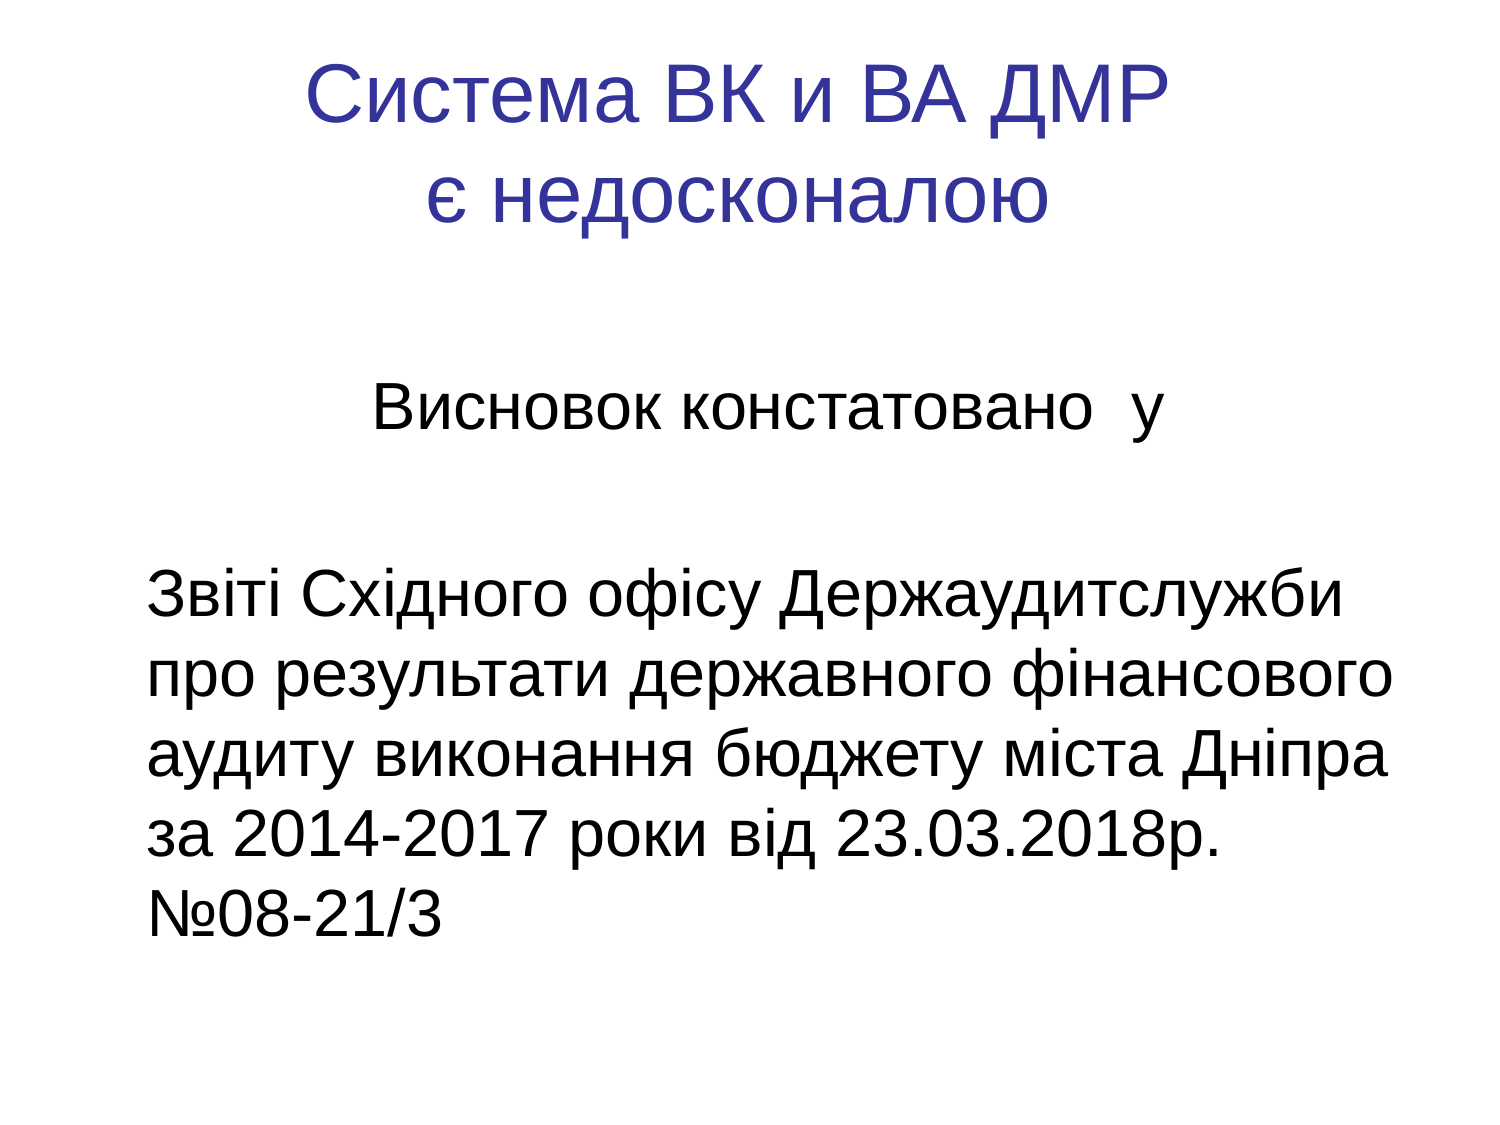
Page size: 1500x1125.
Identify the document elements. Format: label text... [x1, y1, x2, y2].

title Система ВК и ВА ДМР є недосконалою [75, 45, 1425, 233]
list Висновок констатовано у Звіті Східного офісу Держаудитслужби про результати державного фінансового аудиту виконання бюджету міста Дніпра за 2014-2017 роки від 23.03.2018р. №08-21/3 [75, 262, 1425, 1005]
